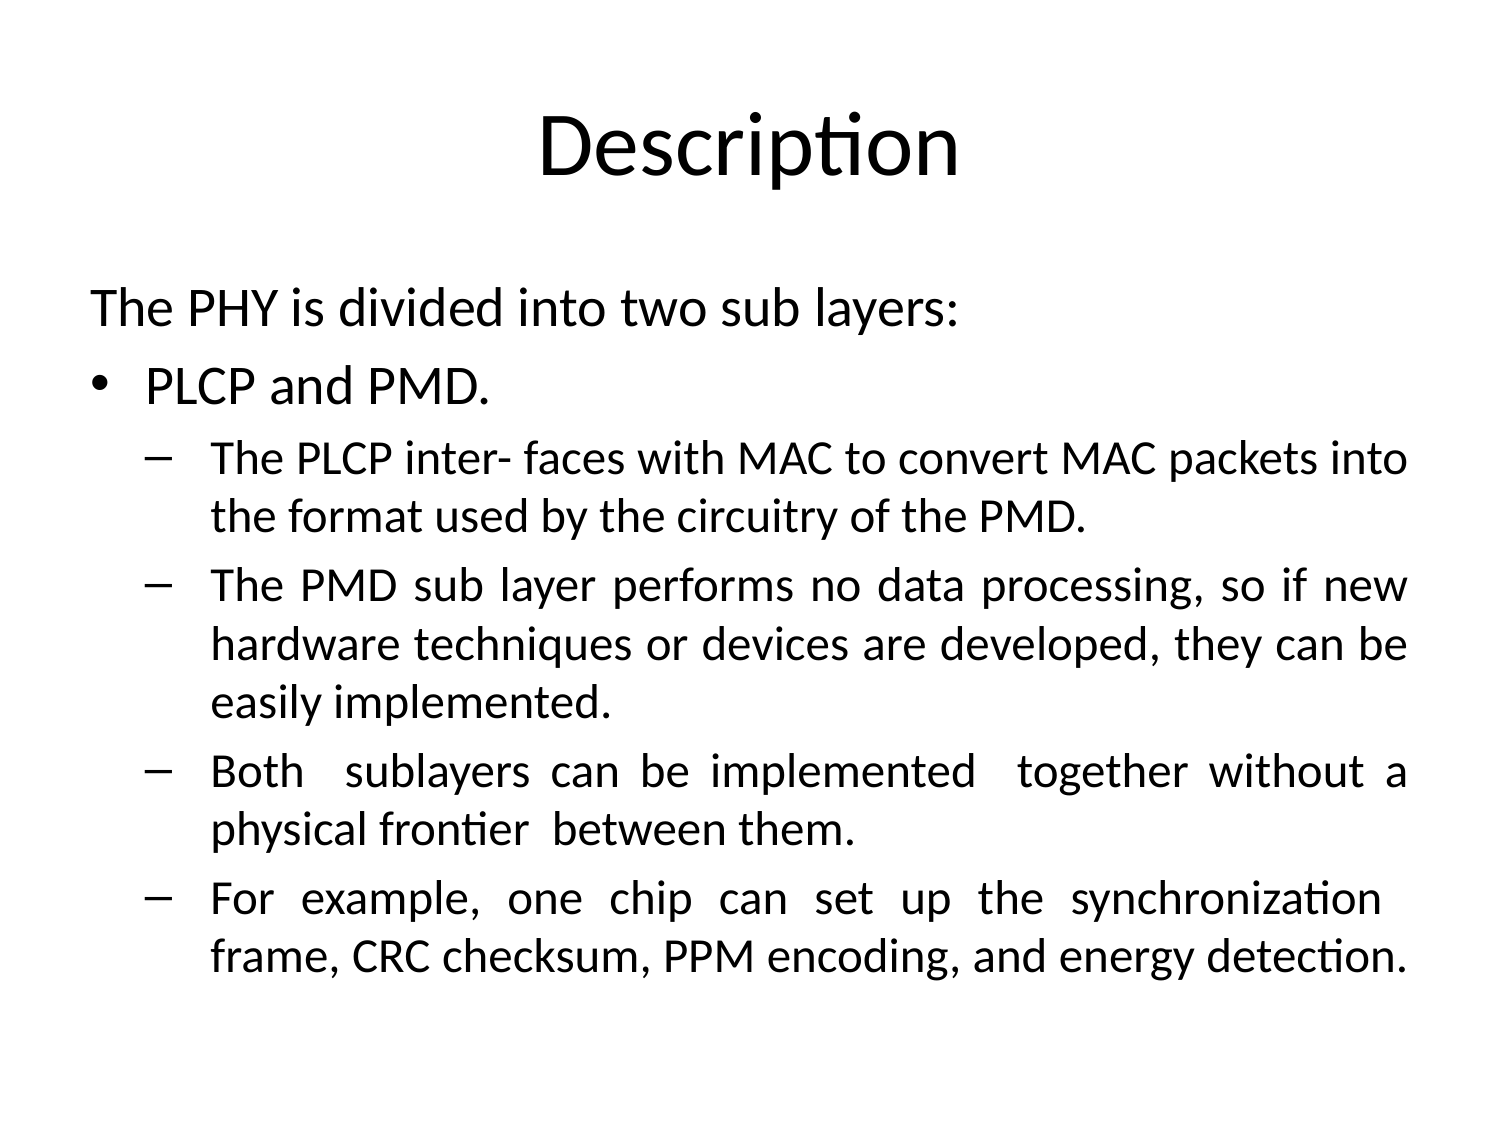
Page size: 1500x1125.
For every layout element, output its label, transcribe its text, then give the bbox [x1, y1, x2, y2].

list The PHY is divided into two sub layers: PLCP and PMD. The PLCP inter- faces with MAC to convert MAC packets into the format used by the circuitry of the PMD. The PMD sub layer performs no data processing, so if new hardware techniques or devices are developed, they can be easily implemented. Both sublayers can be implemented together without a physical frontier between them. For example, one chip can set up the synchronization frame, CRC checksum, PPM encoding, and energy detection. [75, 262, 1425, 1005]
title Description [75, 45, 1425, 233]
